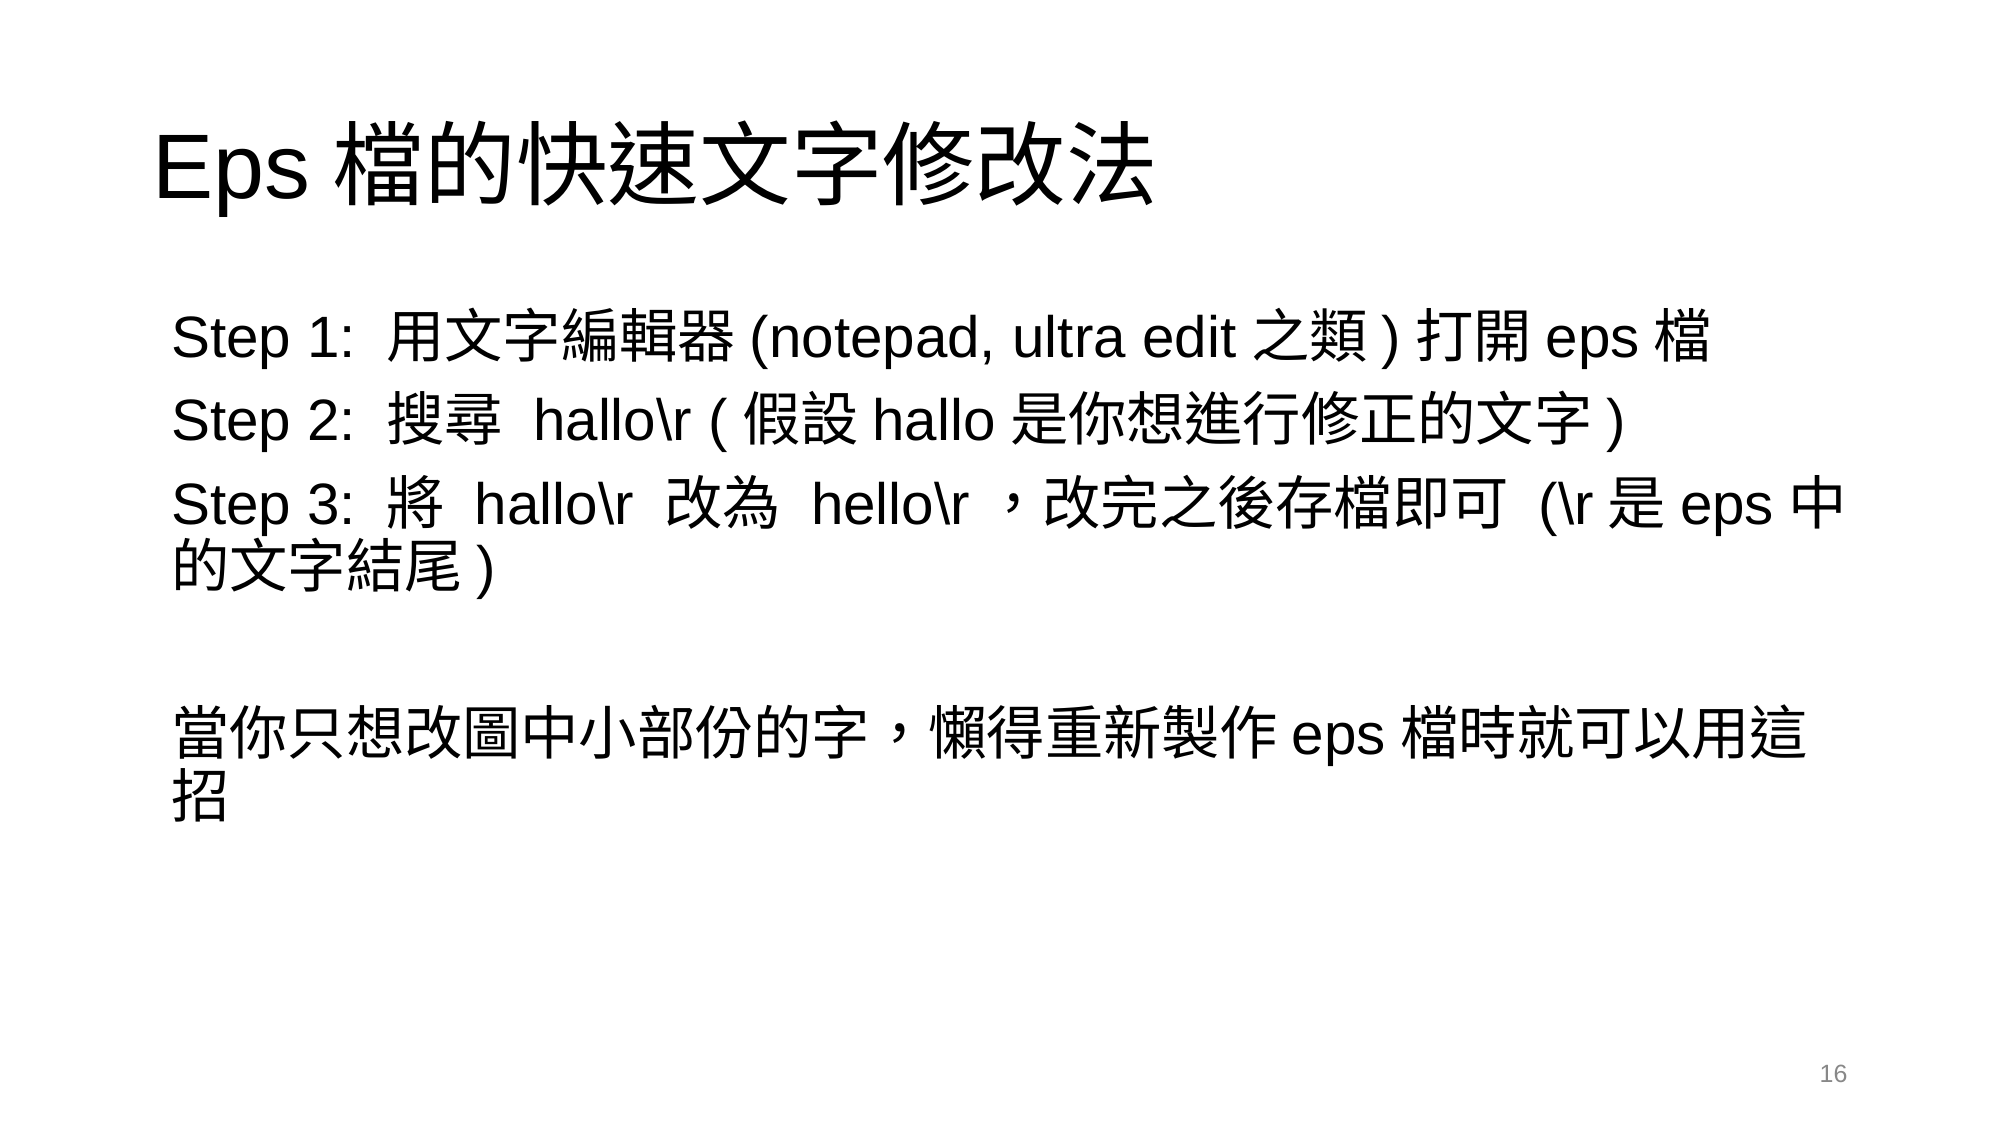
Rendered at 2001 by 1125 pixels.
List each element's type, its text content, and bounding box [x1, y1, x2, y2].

title Eps檔的快速文字修改法 [137, 59, 1863, 278]
slide_number ‹#› [1412, 1042, 1863, 1103]
list Step 1: 用文字編輯器(notepad, ultra edit之類)打開eps檔 Step 2: 搜尋 hallo\r (假設hallo是你想進行修正的文字) Step 3: 將 hallo\r 改為 hello\r，改完之後存檔即可 (\r是eps中的文字結尾) 當你只想改圖中小部份的字，懶得重新製作eps檔時就可以用這招 [137, 299, 1863, 1014]
